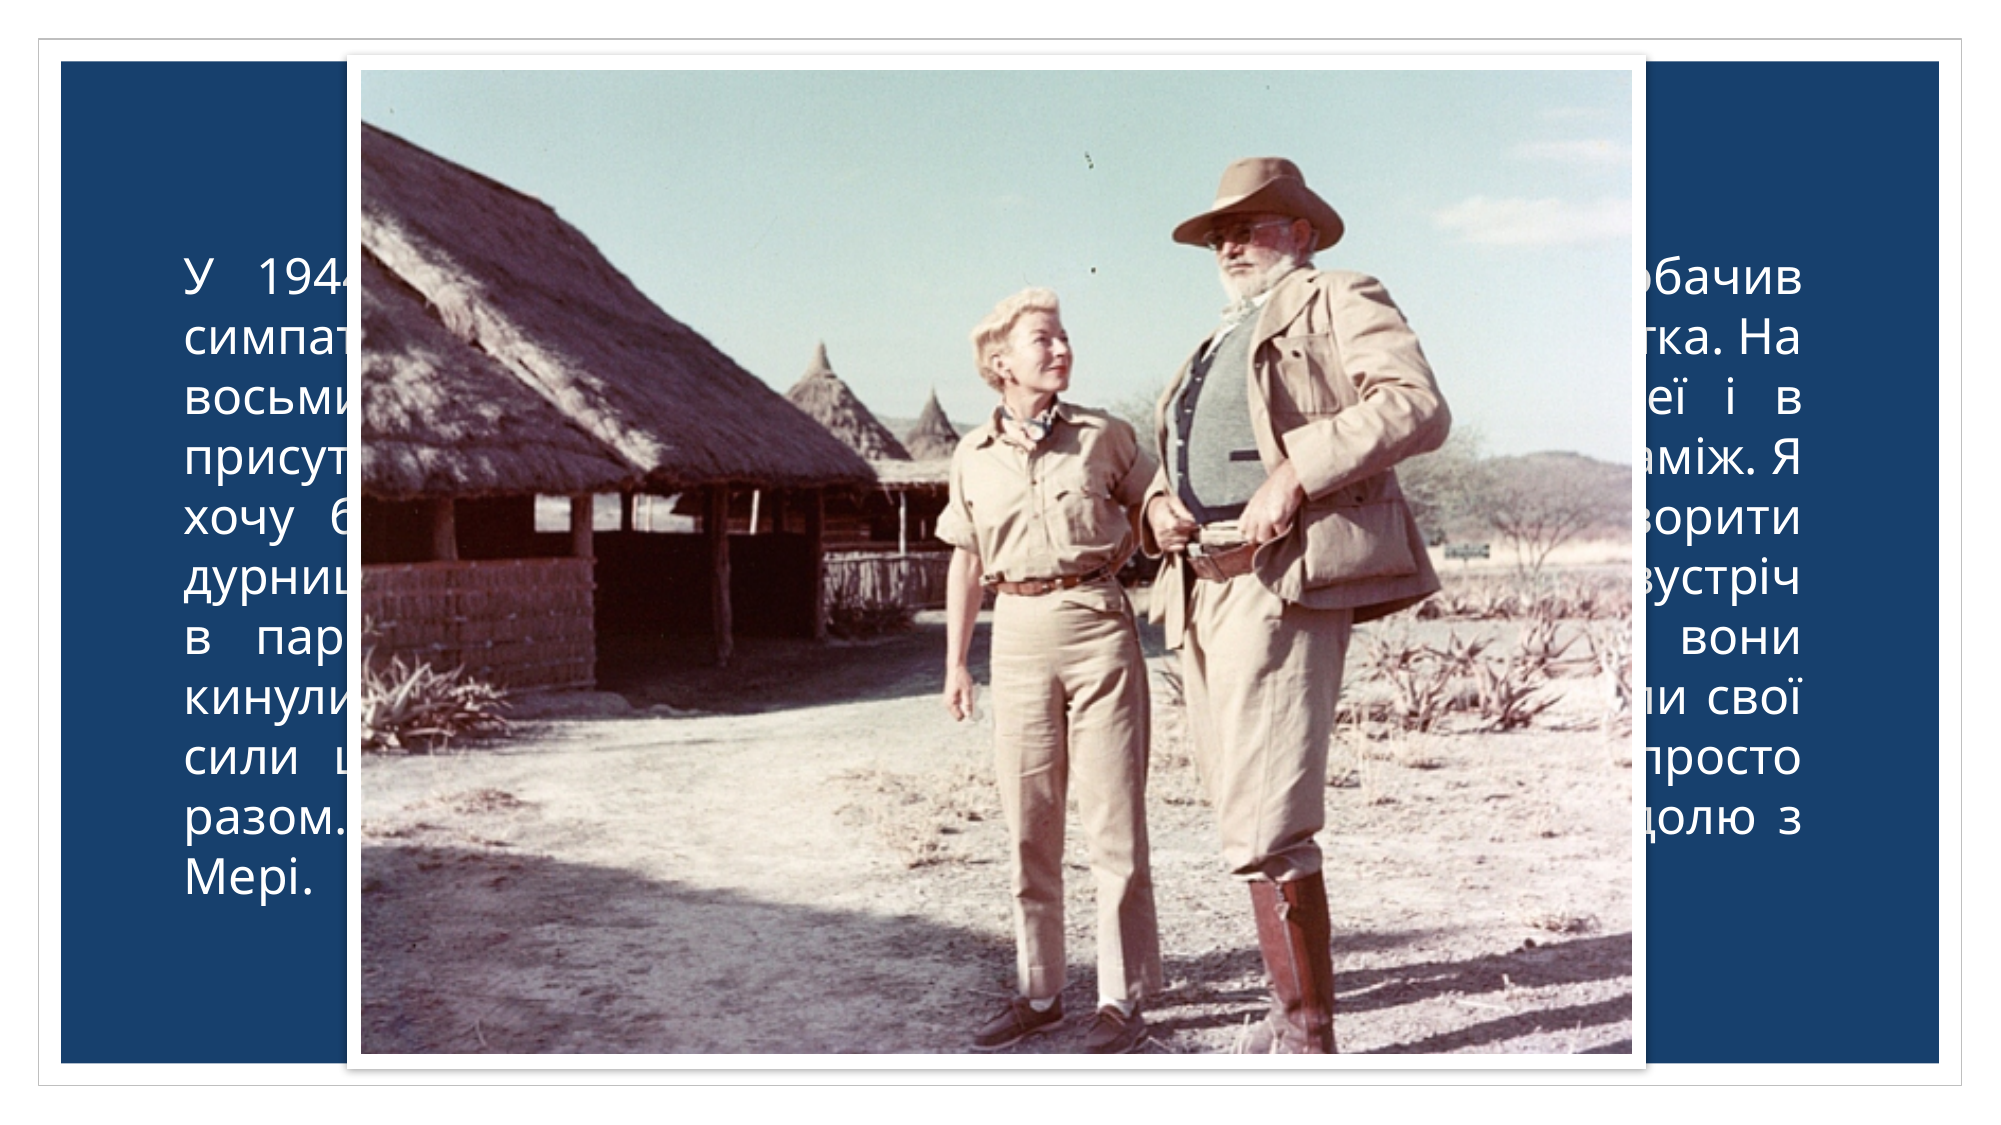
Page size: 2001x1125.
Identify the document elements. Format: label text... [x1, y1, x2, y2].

picture [361, 69, 1632, 1055]
list У 1944-му в одному лондонському шинку Ернест побачив симпатичну блондинку і ... закохався. Мері Велч, журналістка. На восьмий день знайомства письменник підійшов до неї і в присутності всіх заявив: «Я хочу, щоб ви вийшли за мене заміж. Я хочу бути вашим чоловіком ». Вона попросила не говорити дурниць (обидва одружені, дорослі люди). Але подальша зустріч в паризькому готелі розставила всі крапки над «i»: вони кинулися в обійми один одному, і кілька днів підтримували свої сили шампанським і радісним подивом від того, що просто разом. Через 2 роки Хемінгуей назавжди пов'язав свою долю з Мері. [168, 237, 340, 883]
list У 1944-му в одному лондонському шинку Ернест побачив симпатичну блондинку і ... закохався. Мері Велч, журналістка. На восьмий день знайомства письменник підійшов до неї і в присутності всіх заявив: «Я хочу, щоб ви вийшли за мене заміж. Я хочу бути вашим чоловіком ». Вона попросила не говорити дурниць (обидва одружені, дорослі люди). Але подальша зустріч в паризькому готелі розставила всі крапки над «i»: вони кинулися в обійми один одному, і кілька днів підтримували свої сили шампанським і радісним подивом від того, що просто разом. Через 2 роки Хемінгуей назавжди пов'язав свою долю з Мері. [1653, 237, 1819, 883]
